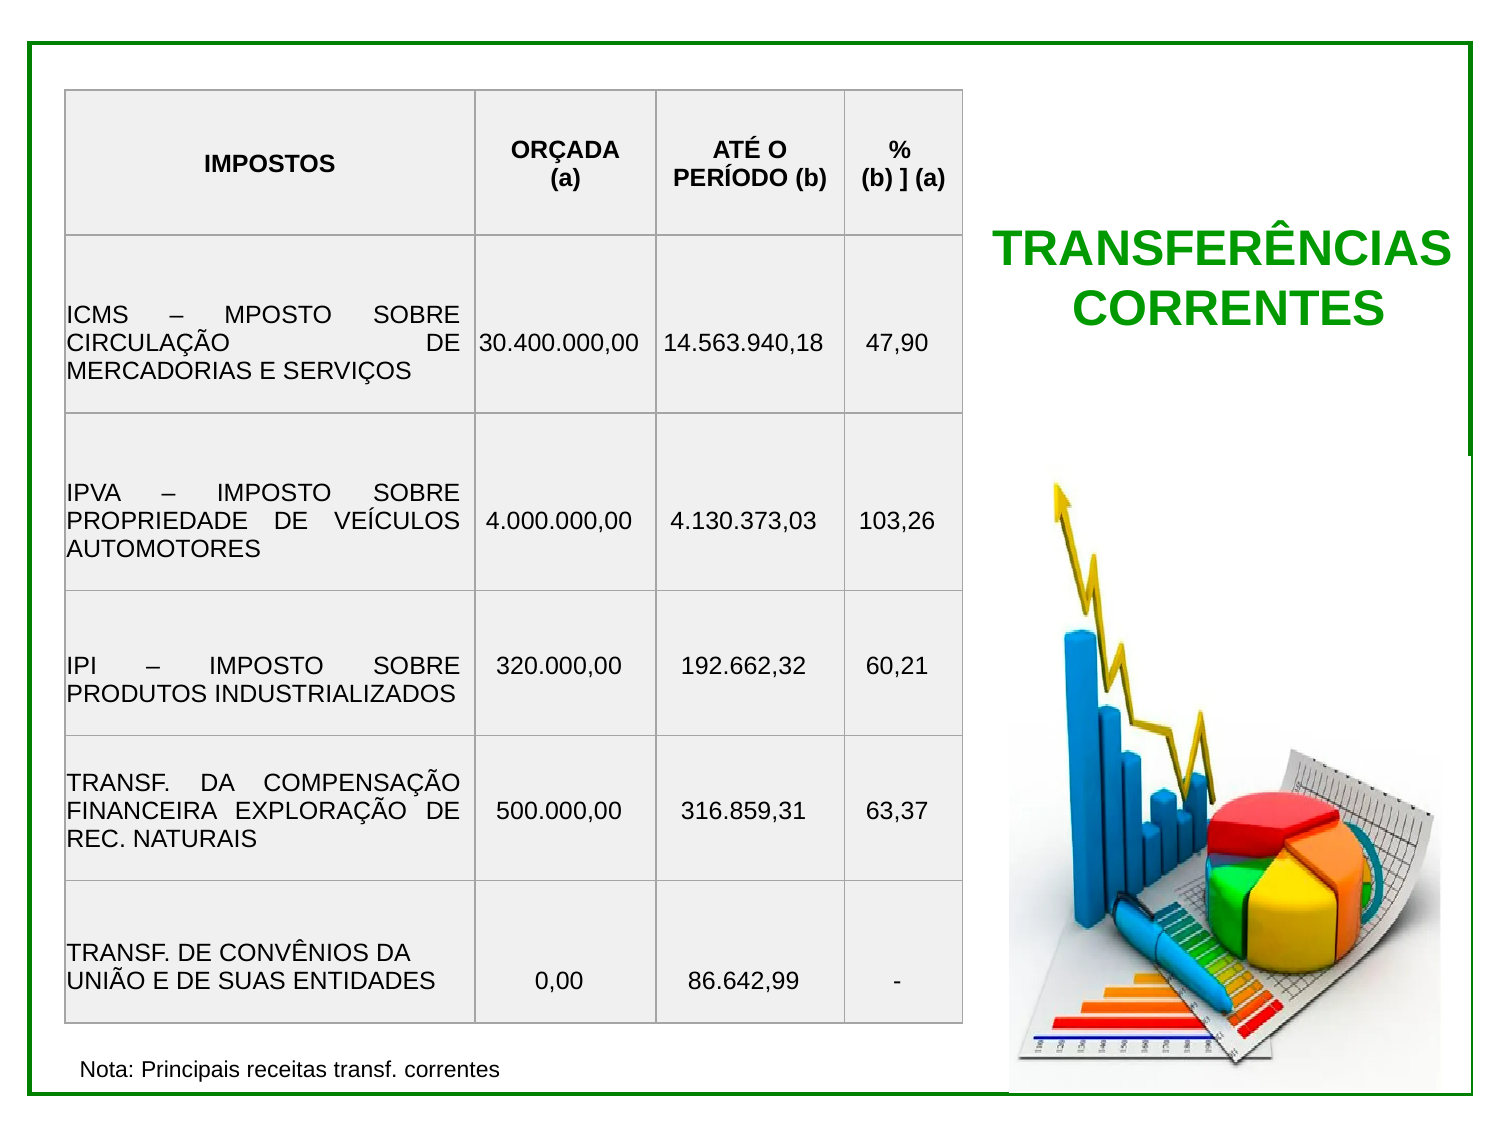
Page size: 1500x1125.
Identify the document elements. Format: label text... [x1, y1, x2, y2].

table_cell TRANSF. DA COMPENSAÇÃO FINANCEIRA EXPLORAÇÃO DE REC. NATURAIS [66, 736, 474, 880]
picture [1009, 456, 1471, 1093]
table_header % (b) ] (a) [845, 91, 962, 234]
text_box Nota: Principais receitas transf. correntes [64, 1046, 538, 1089]
table_header IMPOSTOS [66, 91, 474, 234]
table_cell 60,21 [845, 591, 962, 735]
table_header ATÉ O PERÍODO (b) [657, 91, 844, 234]
table_cell 86.642,99 [657, 881, 844, 1022]
table_cell 500.000,00 [476, 736, 655, 880]
table_cell 0,00 [476, 881, 655, 1022]
table_cell 14.563.940,18 [657, 236, 844, 412]
table_cell 4.130.373,03 [657, 414, 844, 590]
table_cell - [845, 881, 962, 1022]
text_box [29, 42, 1471, 1094]
table_cell IPI – IMPOSTO SOBRE PRODUTOS INDUSTRIALIZADOS [66, 591, 474, 735]
table_header ORÇADA (a) [476, 91, 655, 234]
text_box TRANSFERÊNCIAS CORRENTES [977, 208, 1468, 343]
table_cell 192.662,32 [657, 591, 844, 735]
table_cell 63,37 [845, 736, 962, 880]
table_cell IPVA – IMPOSTO SOBRE PROPRIEDADE DE VEÍCULOS AUTOMOTORES [66, 414, 474, 590]
table_cell TRANSF. DE CONVÊNIOS DA UNIÃO E DE SUAS ENTIDADES [66, 881, 474, 1022]
table_cell 47,90 [845, 236, 962, 412]
table_cell 30.400.000,00 [476, 236, 655, 412]
table_cell 4.000.000,00 [476, 414, 655, 590]
table_cell 316.859,31 [657, 736, 844, 880]
table_cell 320.000,00 [476, 591, 655, 735]
table_cell ICMS – MPOSTO SOBRE CIRCULAÇÃO DE MERCADORIAS E SERVIÇOS [66, 236, 474, 412]
table_cell 103,26 [845, 414, 962, 590]
